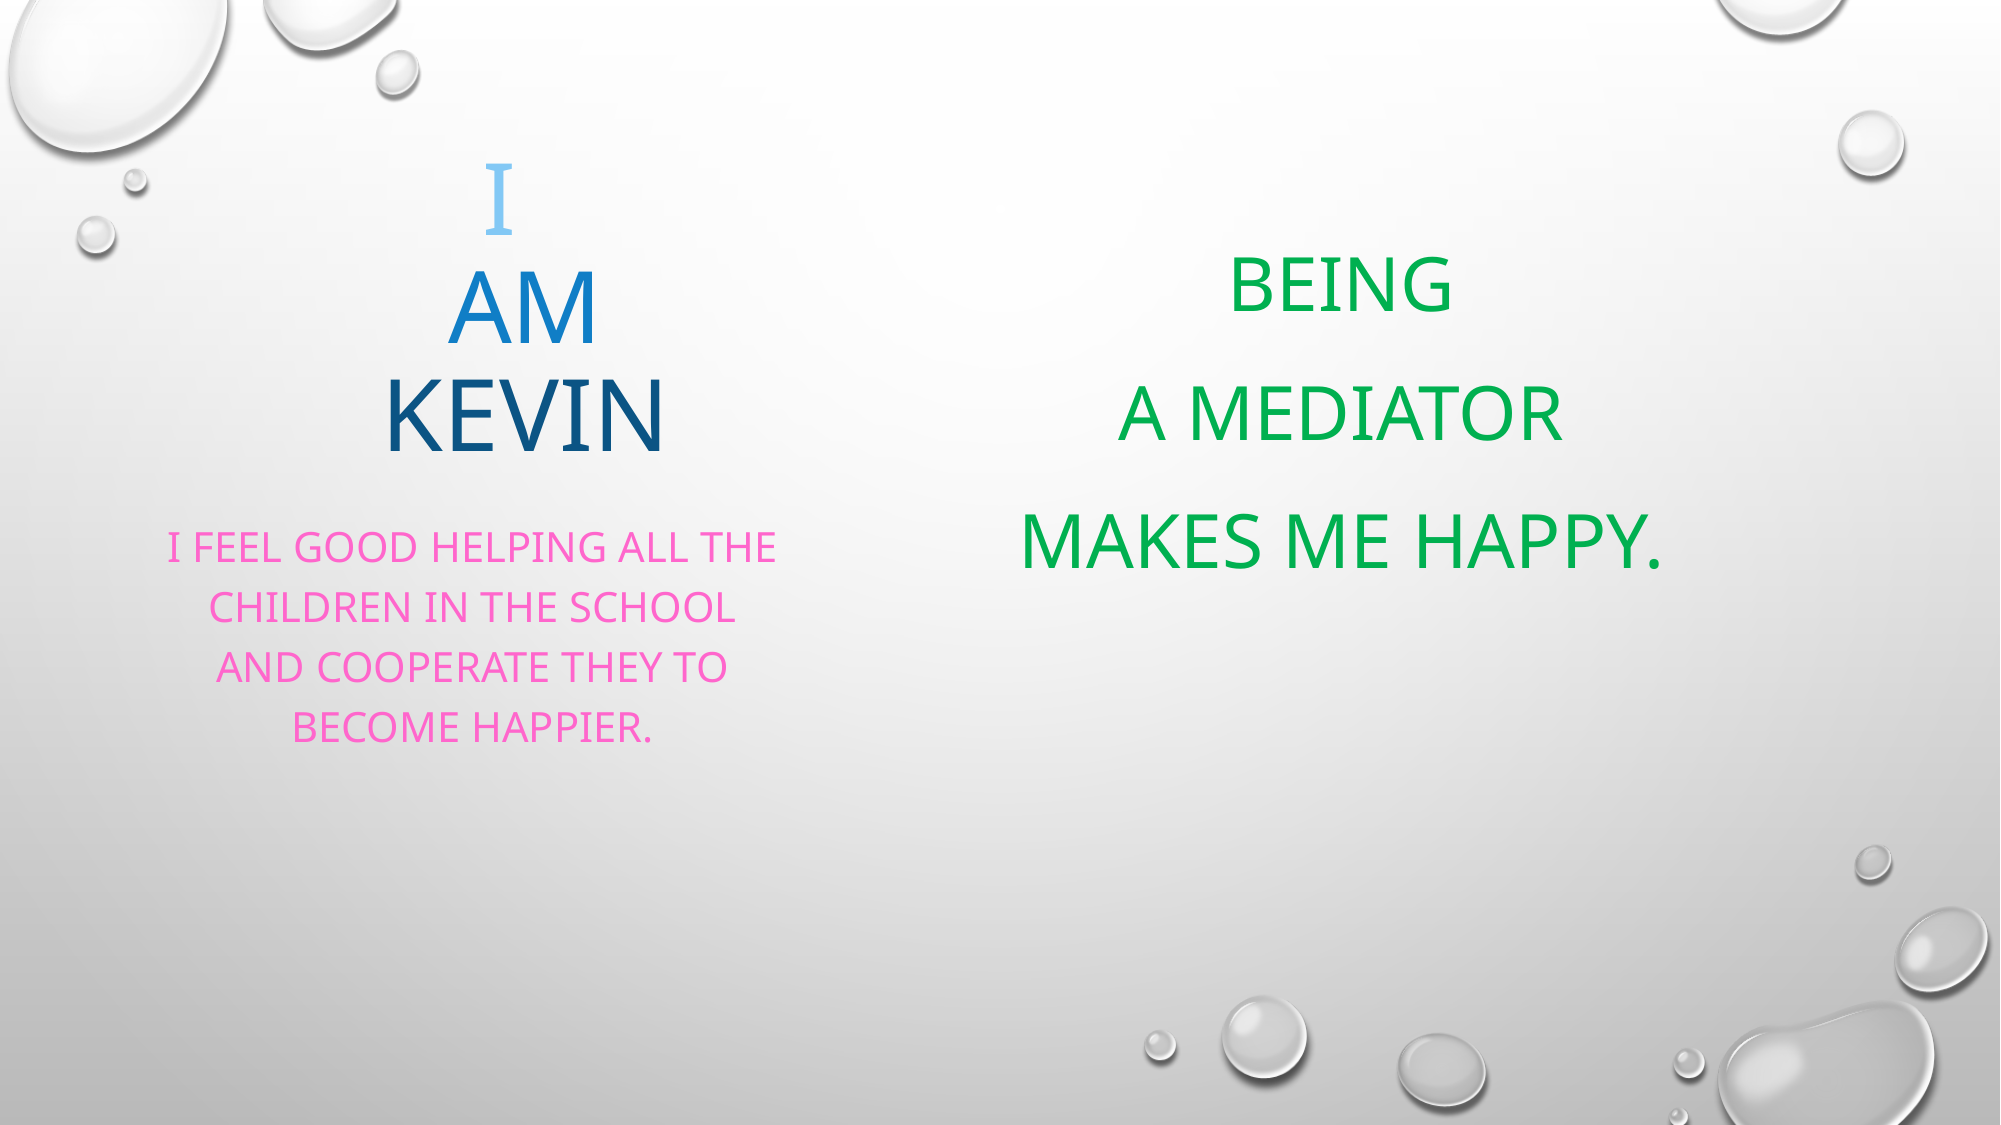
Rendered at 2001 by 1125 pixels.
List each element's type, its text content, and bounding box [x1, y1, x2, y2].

list Being a mediator makes me happy. [833, 99, 1851, 950]
title i am Kevin [149, 129, 833, 481]
picture [0, 0, 2000, 1125]
list I feel Good helping all the children in the school and cooperate they to become happier. [149, 431, 796, 950]
